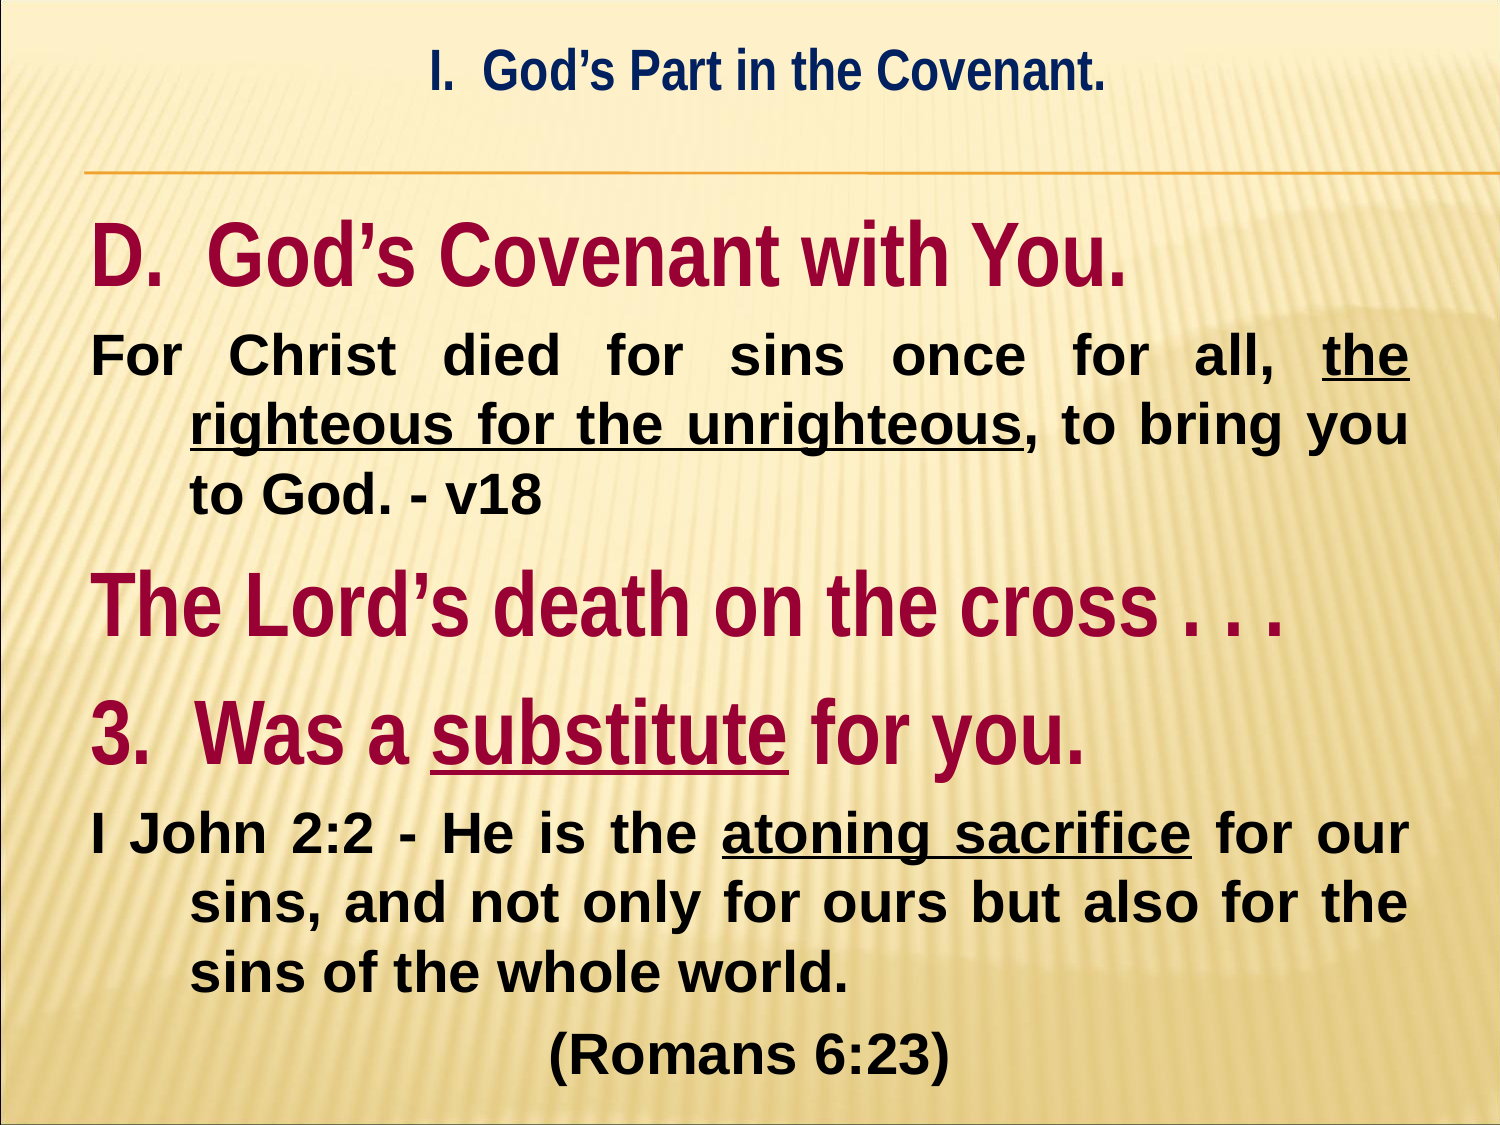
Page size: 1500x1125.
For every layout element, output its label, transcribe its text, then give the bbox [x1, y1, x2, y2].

text_box I. God’s Part in the Covenant. [124, 24, 1413, 110]
picture [0, 0, 1500, 1125]
list D. God’s Covenant with You. For Christ died for sins once for all, the righteous for the unrighteous, to bring you to God. - v18 The Lord’s death on the cross . . . 3. Was a substitute for you. I John 2:2 - He is the atoning sacrifice for our sins, and not only for ours but also for the sins of the whole world. (Romans 6:23) [75, 187, 1425, 1125]
